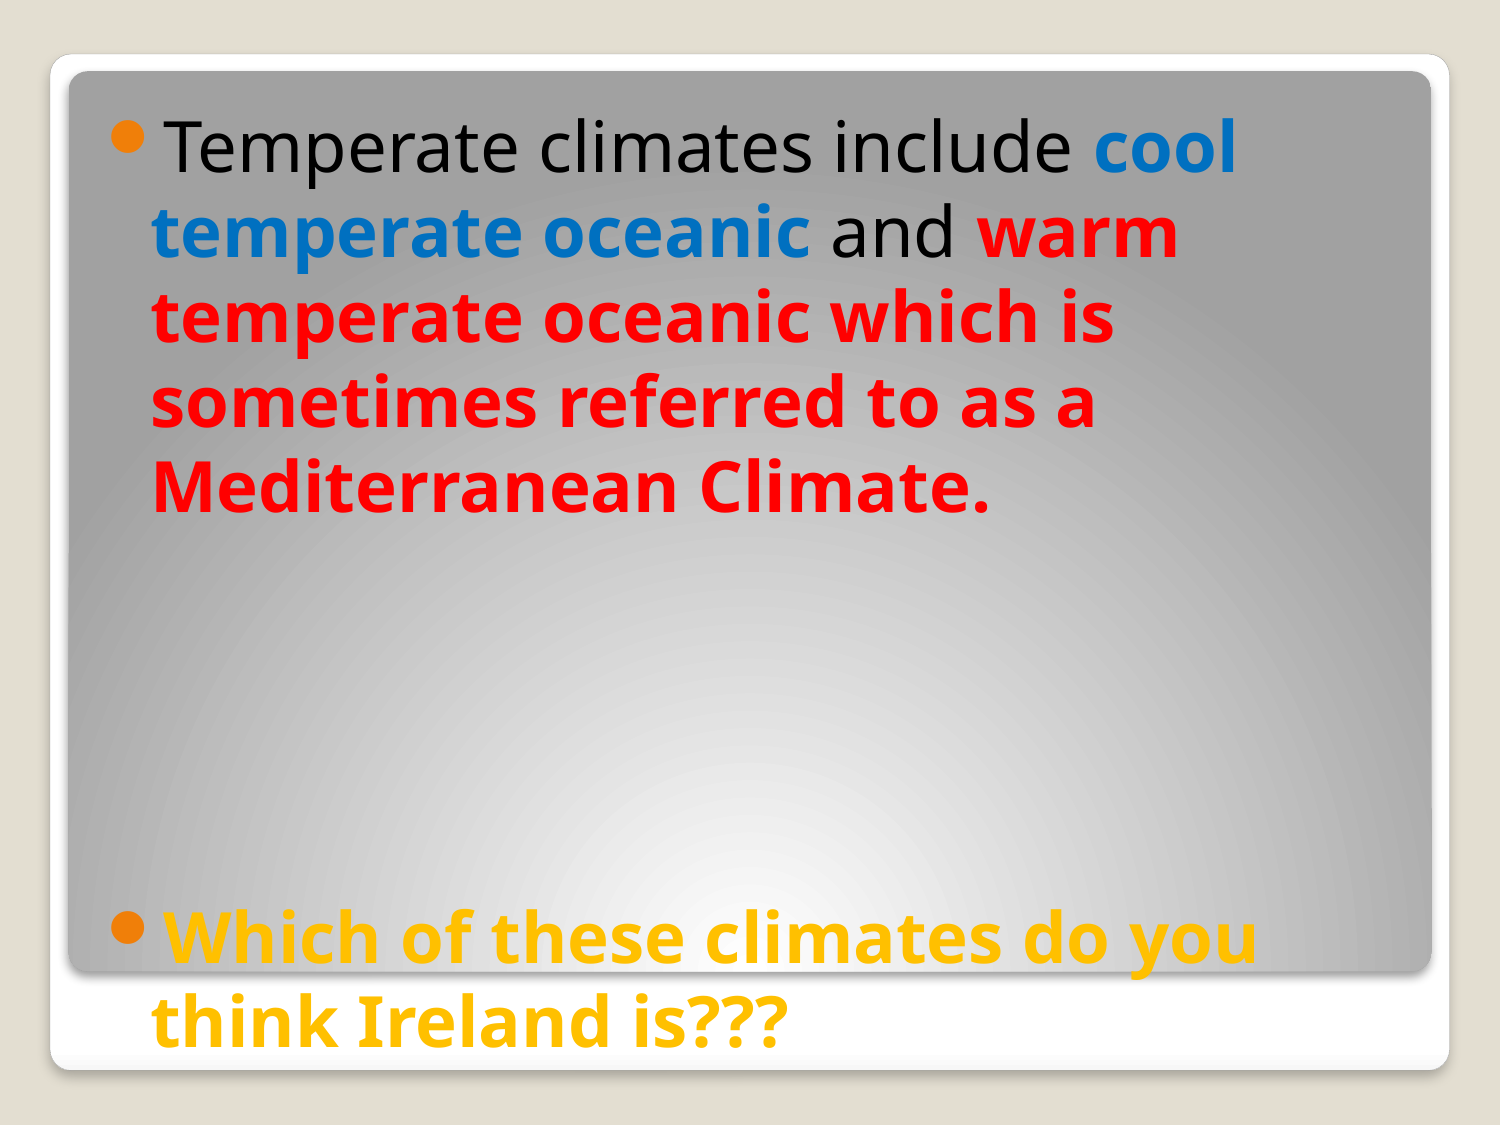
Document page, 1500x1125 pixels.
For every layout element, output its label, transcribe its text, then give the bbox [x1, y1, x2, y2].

list Temperate climates include cool temperate oceanic and warm temperate oceanic which is sometimes referred to as a Mediterranean Climate. Which of these climates do you think Ireland is??? [76, 86, 1459, 1059]
